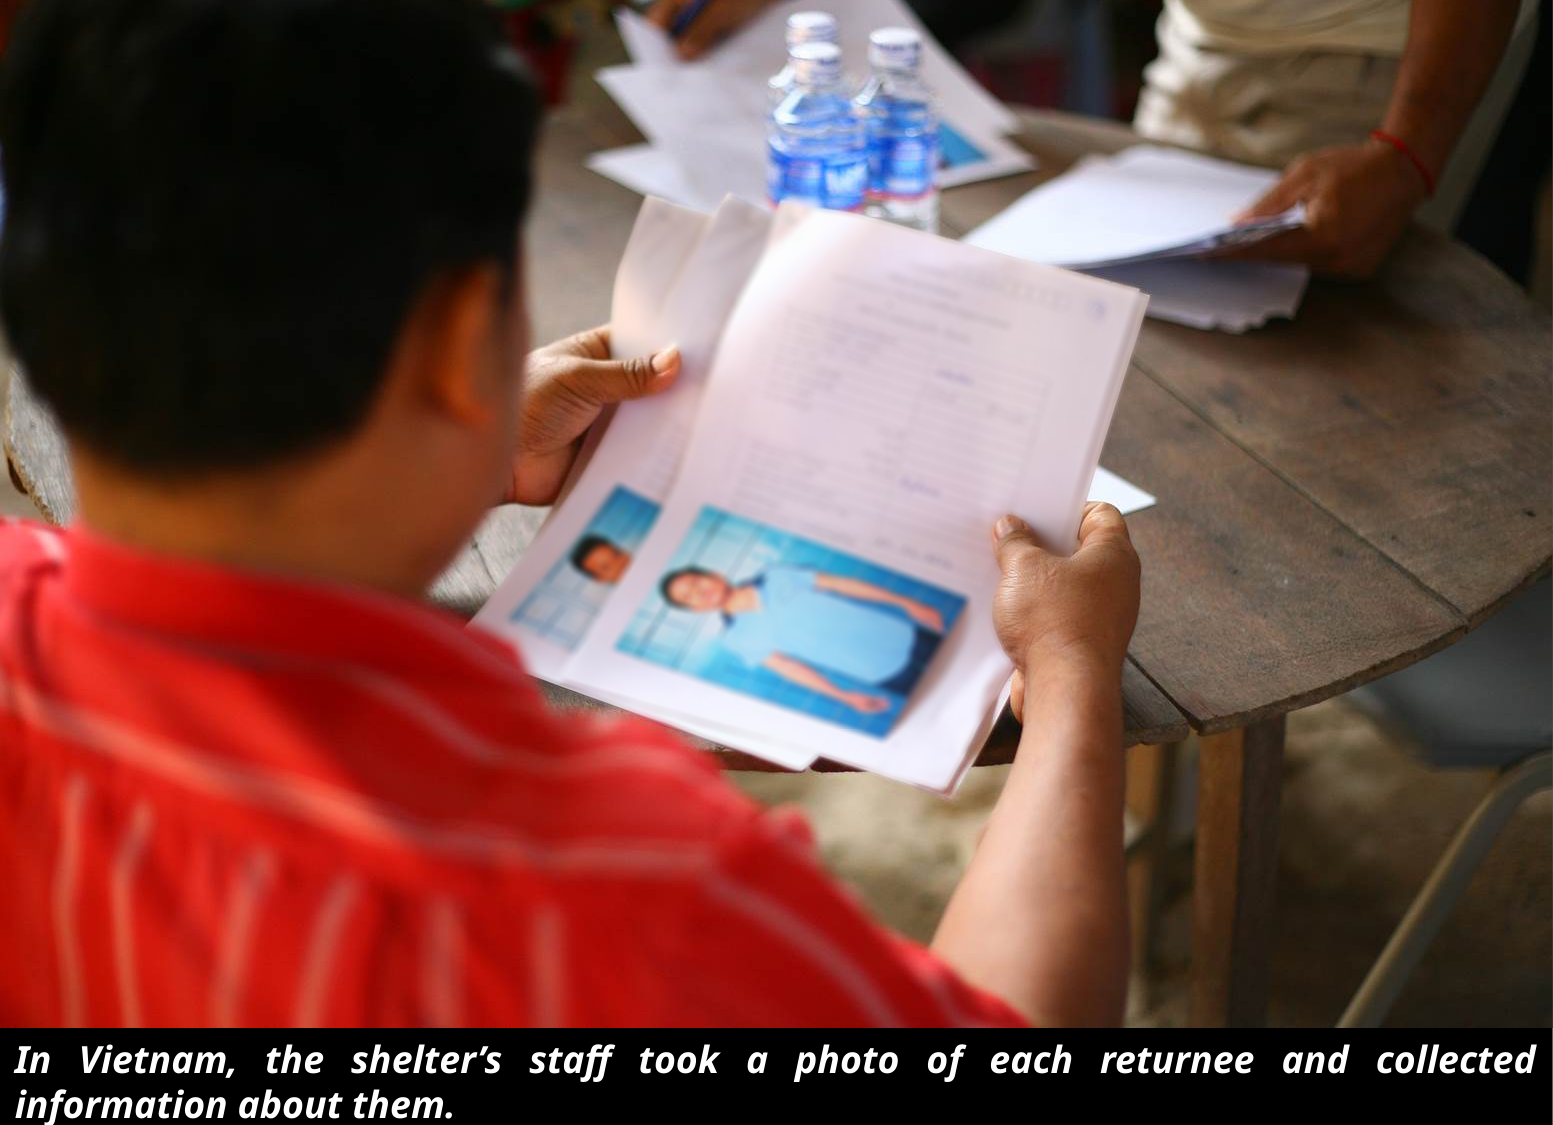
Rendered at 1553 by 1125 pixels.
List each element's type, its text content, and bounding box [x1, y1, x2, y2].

picture [0, 0, 1553, 1028]
text_box In Vietnam, the shelter’s staff took a photo of each returnee and collected information about them. [0, 1029, 1553, 1125]
